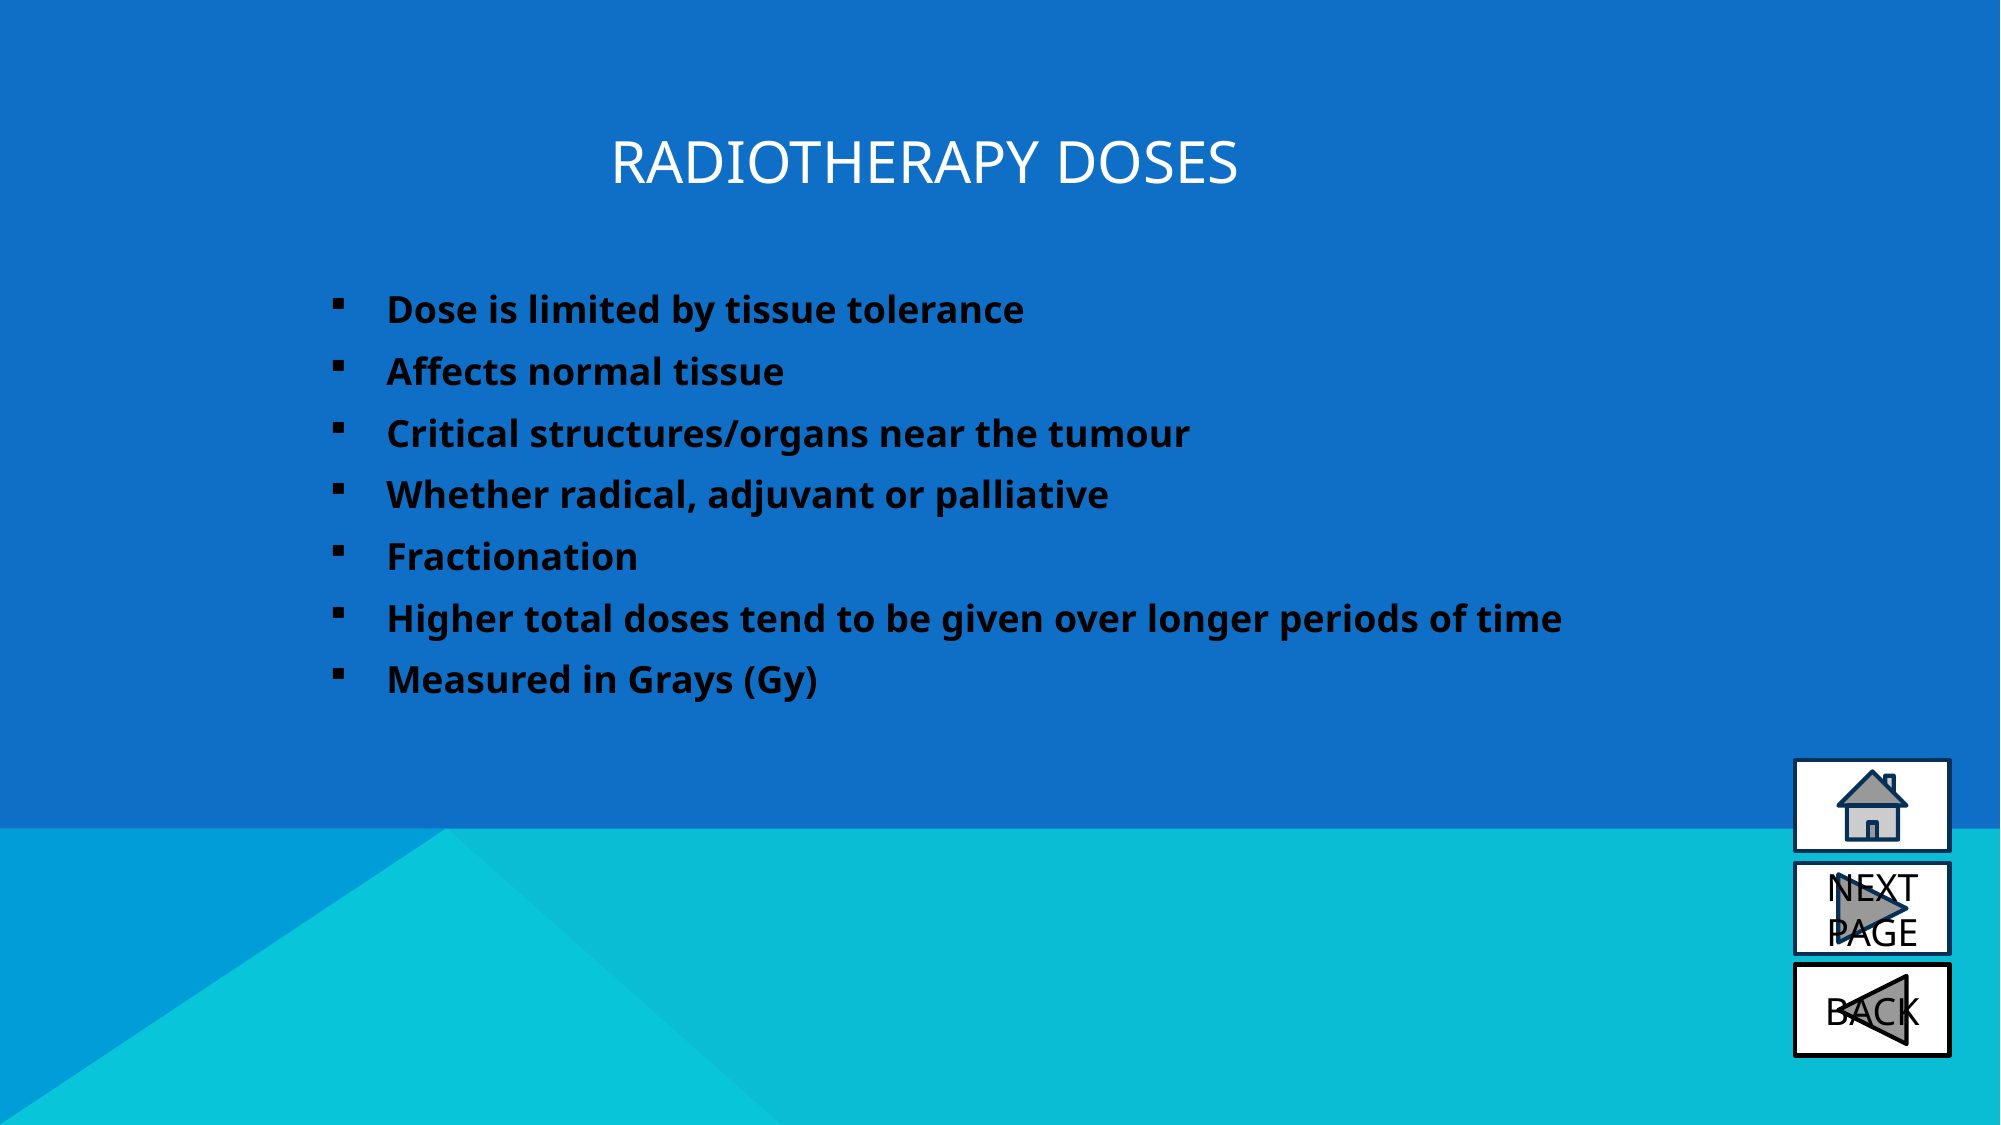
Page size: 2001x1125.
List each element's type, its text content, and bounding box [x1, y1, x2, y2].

title Radiotherapy Doses [249, 66, 1600, 254]
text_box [1795, 759, 1950, 1056]
list Dose is limited by tissue tolerance Affects normal tissue Critical structures/organs near the tumour Whether radical, adjuvant or palliative Fractionation Higher total doses tend to be given over longer periods of time Measured in Grays (Gy) [314, 278, 1665, 929]
